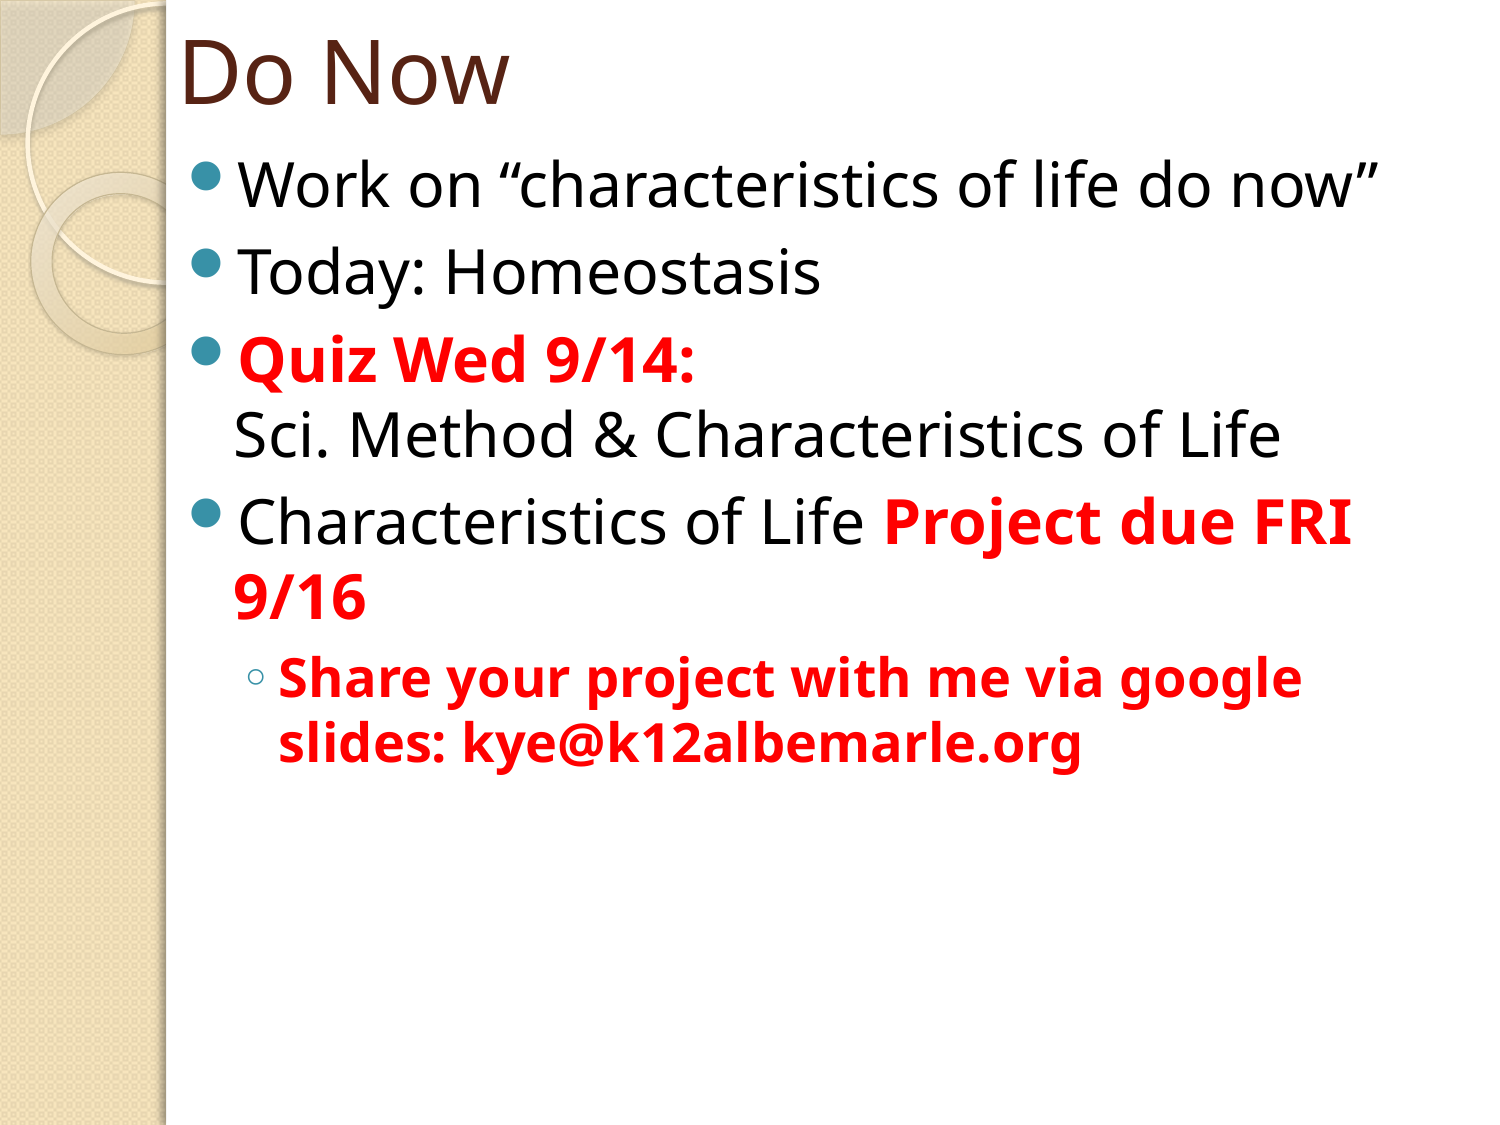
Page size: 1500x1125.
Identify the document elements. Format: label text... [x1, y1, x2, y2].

list Work on “characteristics of life do now” Today: Homeostasis Quiz Wed 9/14: Sci. Method & Characteristics of Life Characteristics of Life Project due FRI 9/16 Share your project with me via google slides: kye@k12albemarle.org [159, 137, 1497, 925]
title Do Now [162, 0, 1393, 137]
